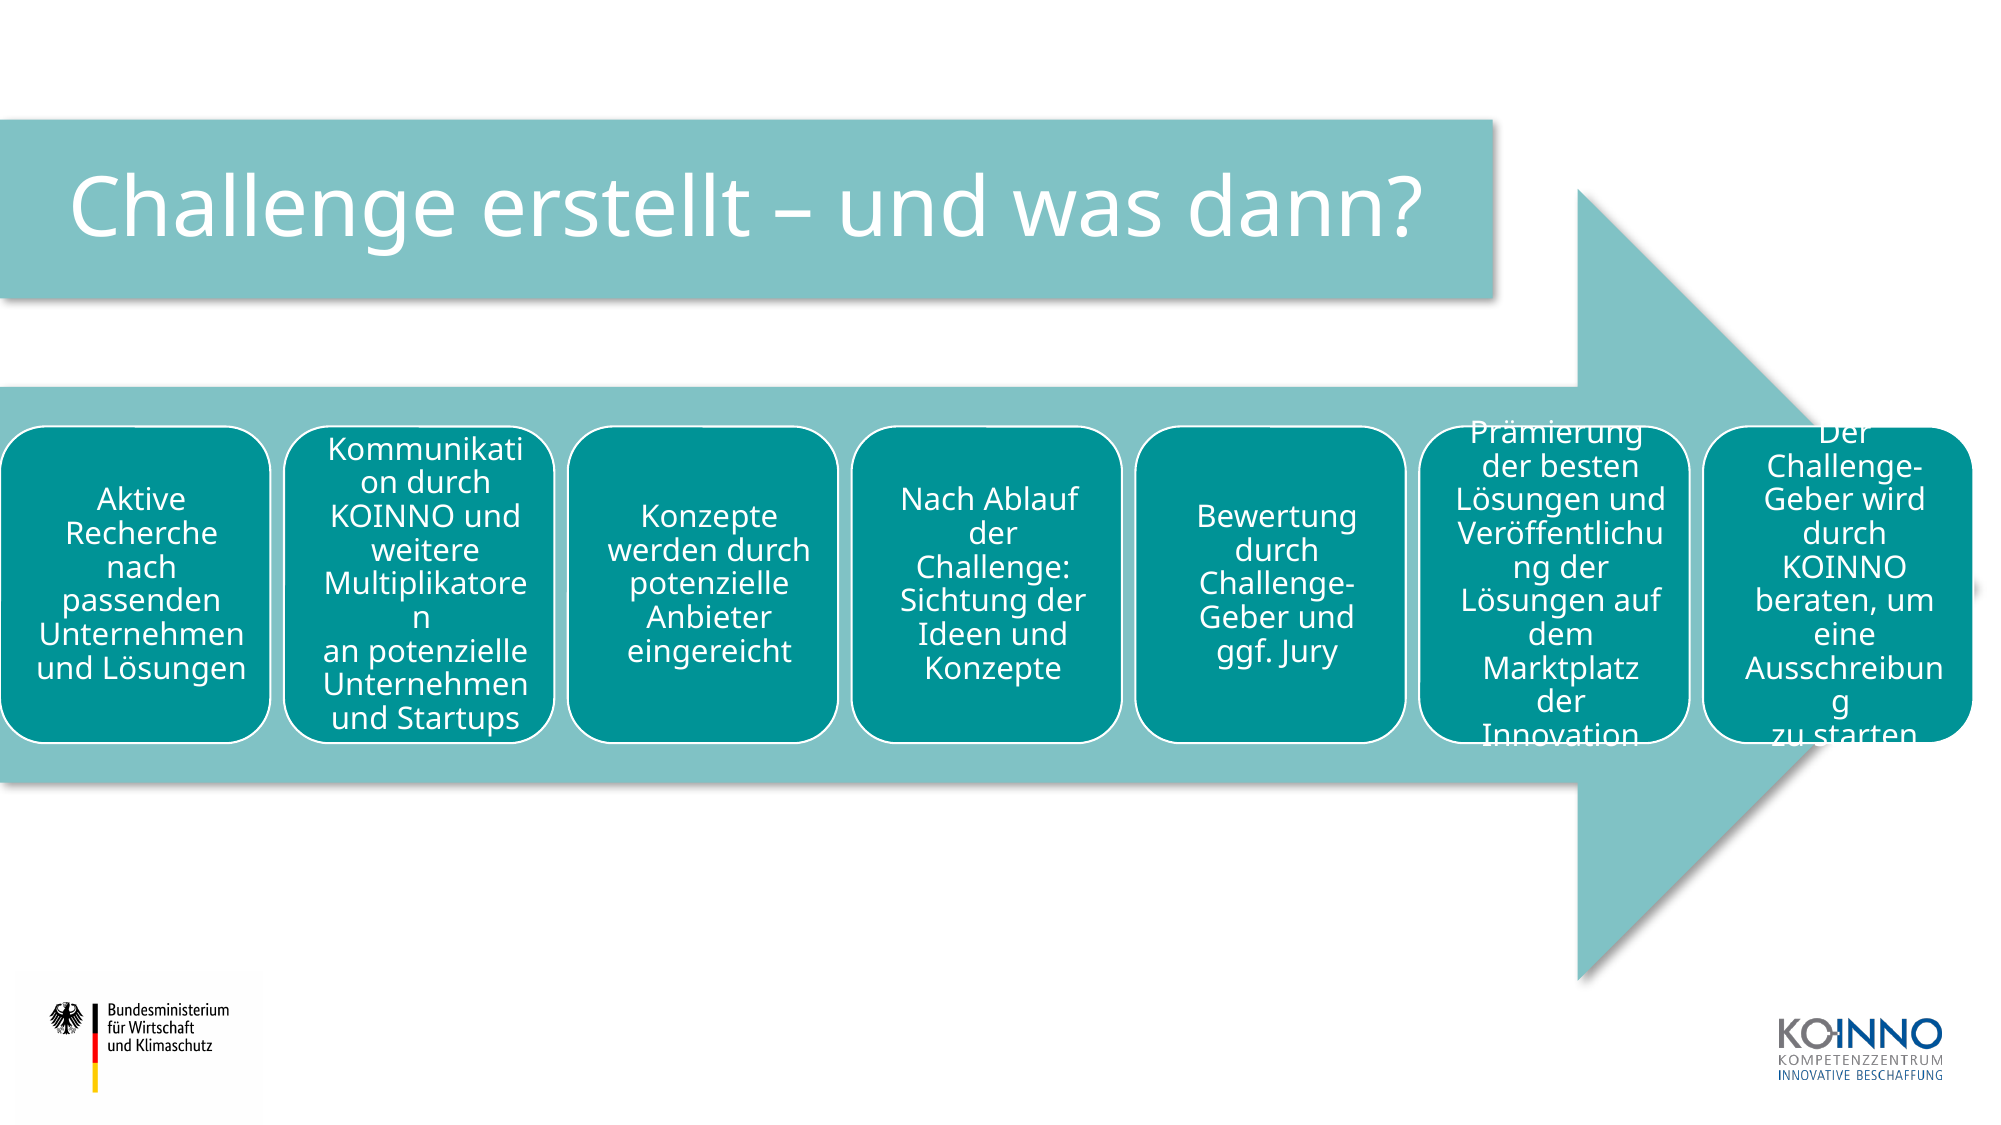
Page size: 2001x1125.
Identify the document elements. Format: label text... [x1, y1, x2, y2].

title Challenge erstellt – und was dann? [0, 119, 1493, 188]
picture [15, 981, 263, 1125]
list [0, 188, 1974, 981]
picture [1779, 1017, 1942, 1080]
